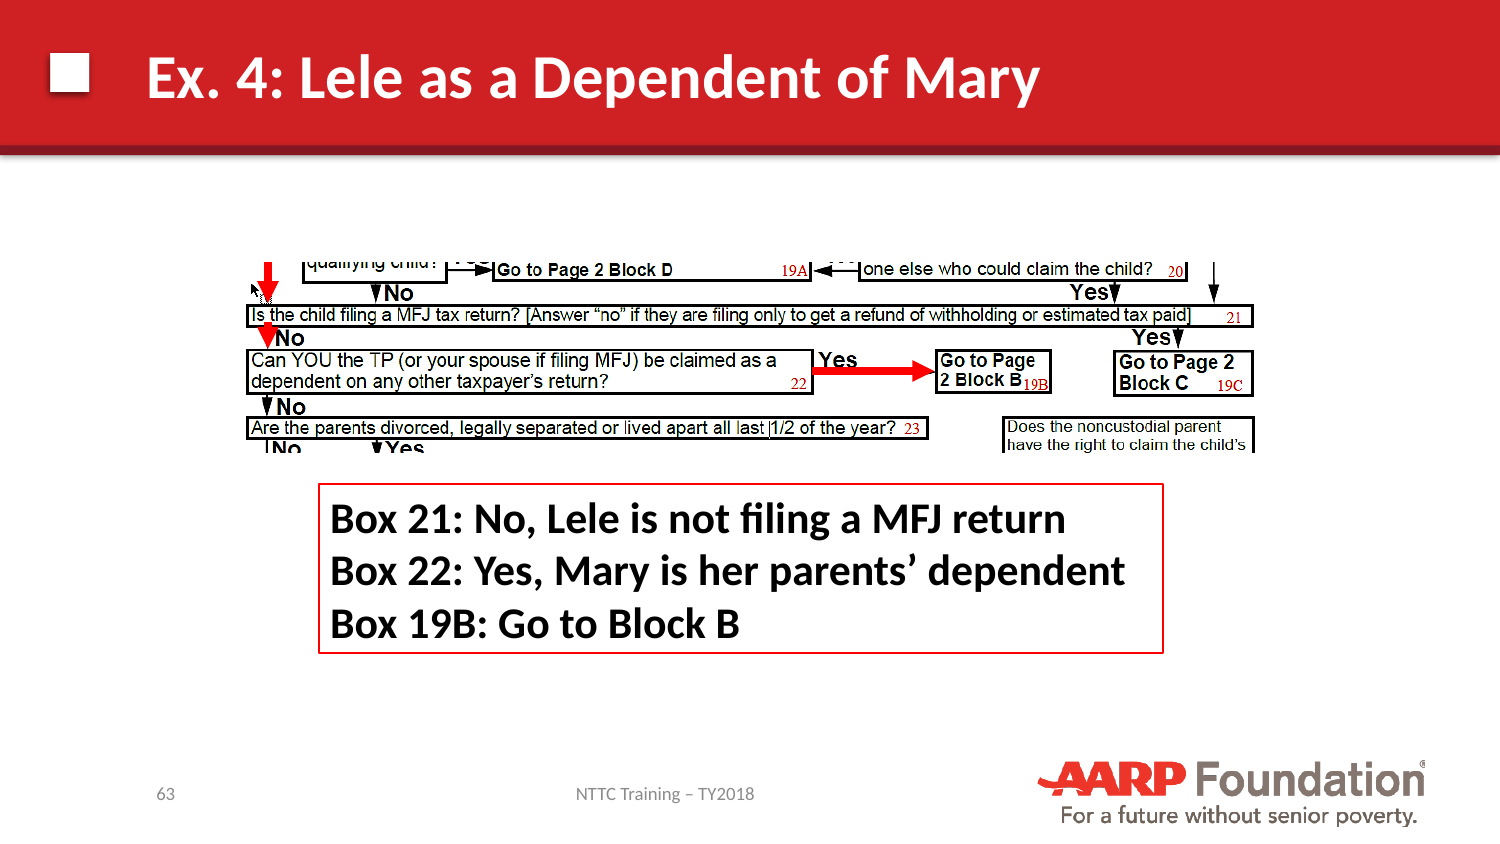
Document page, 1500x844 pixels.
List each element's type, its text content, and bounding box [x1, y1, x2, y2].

text_box Box 21: No, Lele is not filing a MFJ return Box 22: Yes, Mary is her parents’ dependent Box 19B: Go to Block B [317, 482, 1165, 655]
slide_number 63 [75, 770, 191, 816]
title Ex. 4: Lele as a Dependent of Mary [131, 3, 1331, 145]
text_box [240, 262, 1261, 453]
footer NTTC Training – TY2018 [427, 770, 903, 816]
